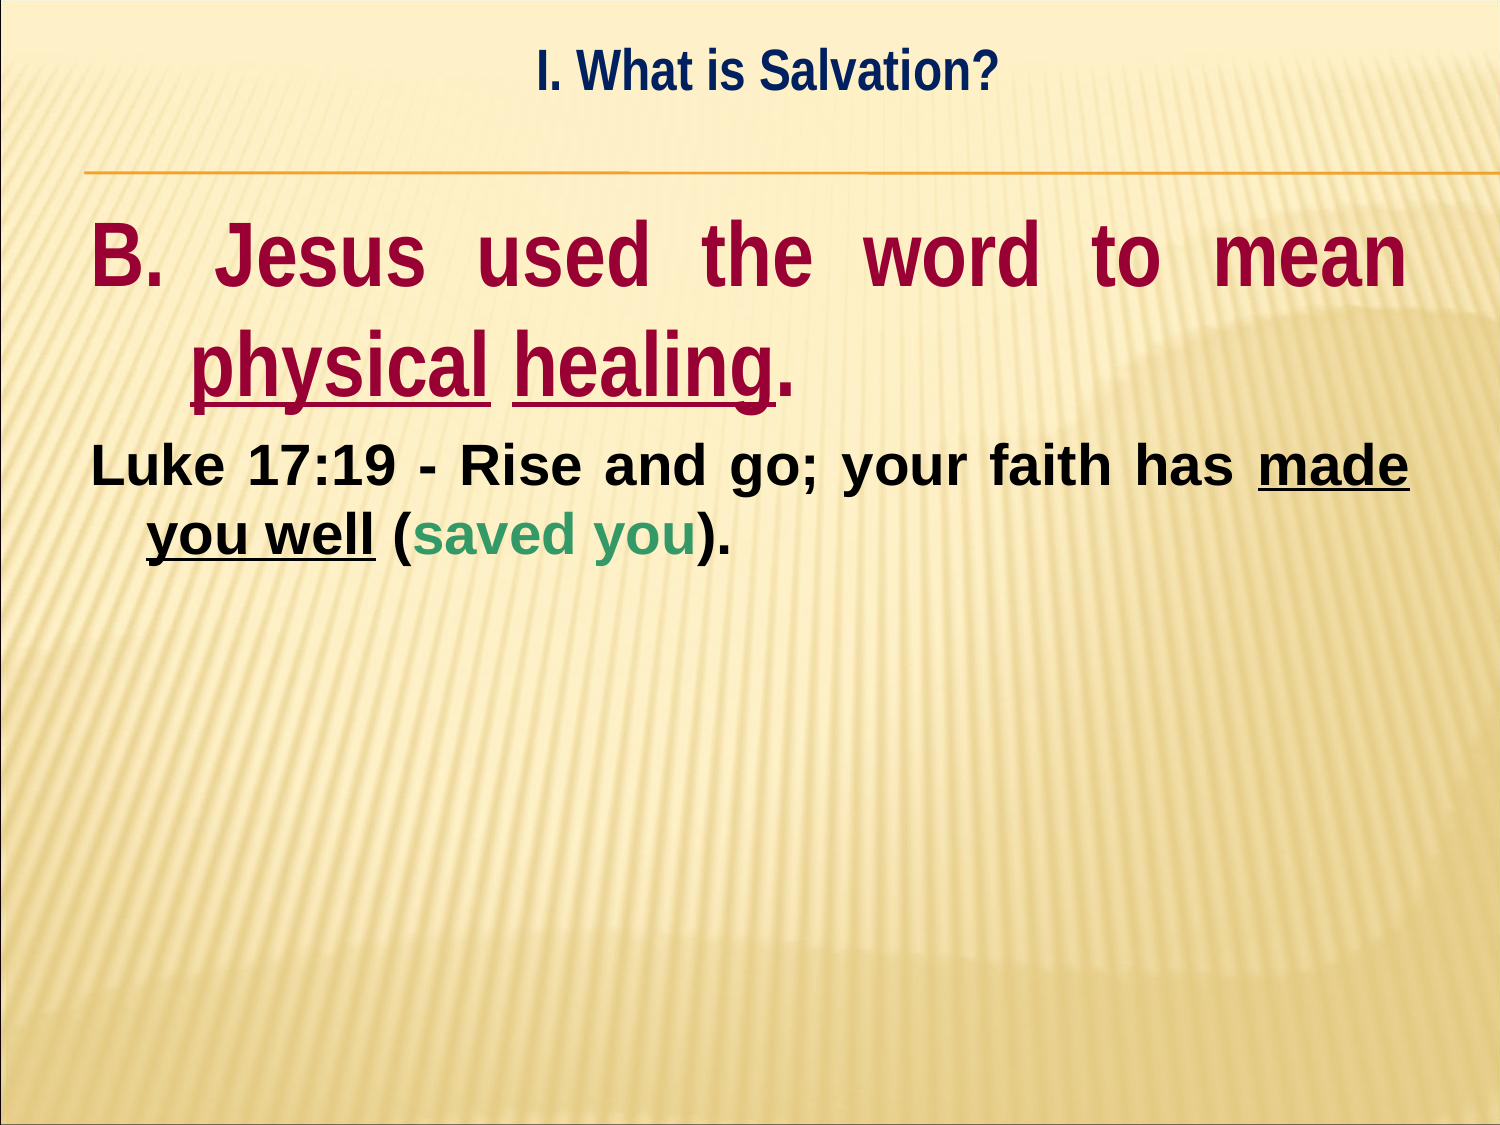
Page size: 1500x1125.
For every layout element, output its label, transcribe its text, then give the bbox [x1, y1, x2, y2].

text_box I. What is Salvation? [124, 24, 1413, 110]
picture [0, 0, 1500, 1125]
list B. Jesus used the word to mean physical healing. Luke 17:19 - Rise and go; your faith has made you well (saved you). [75, 187, 1425, 1075]
